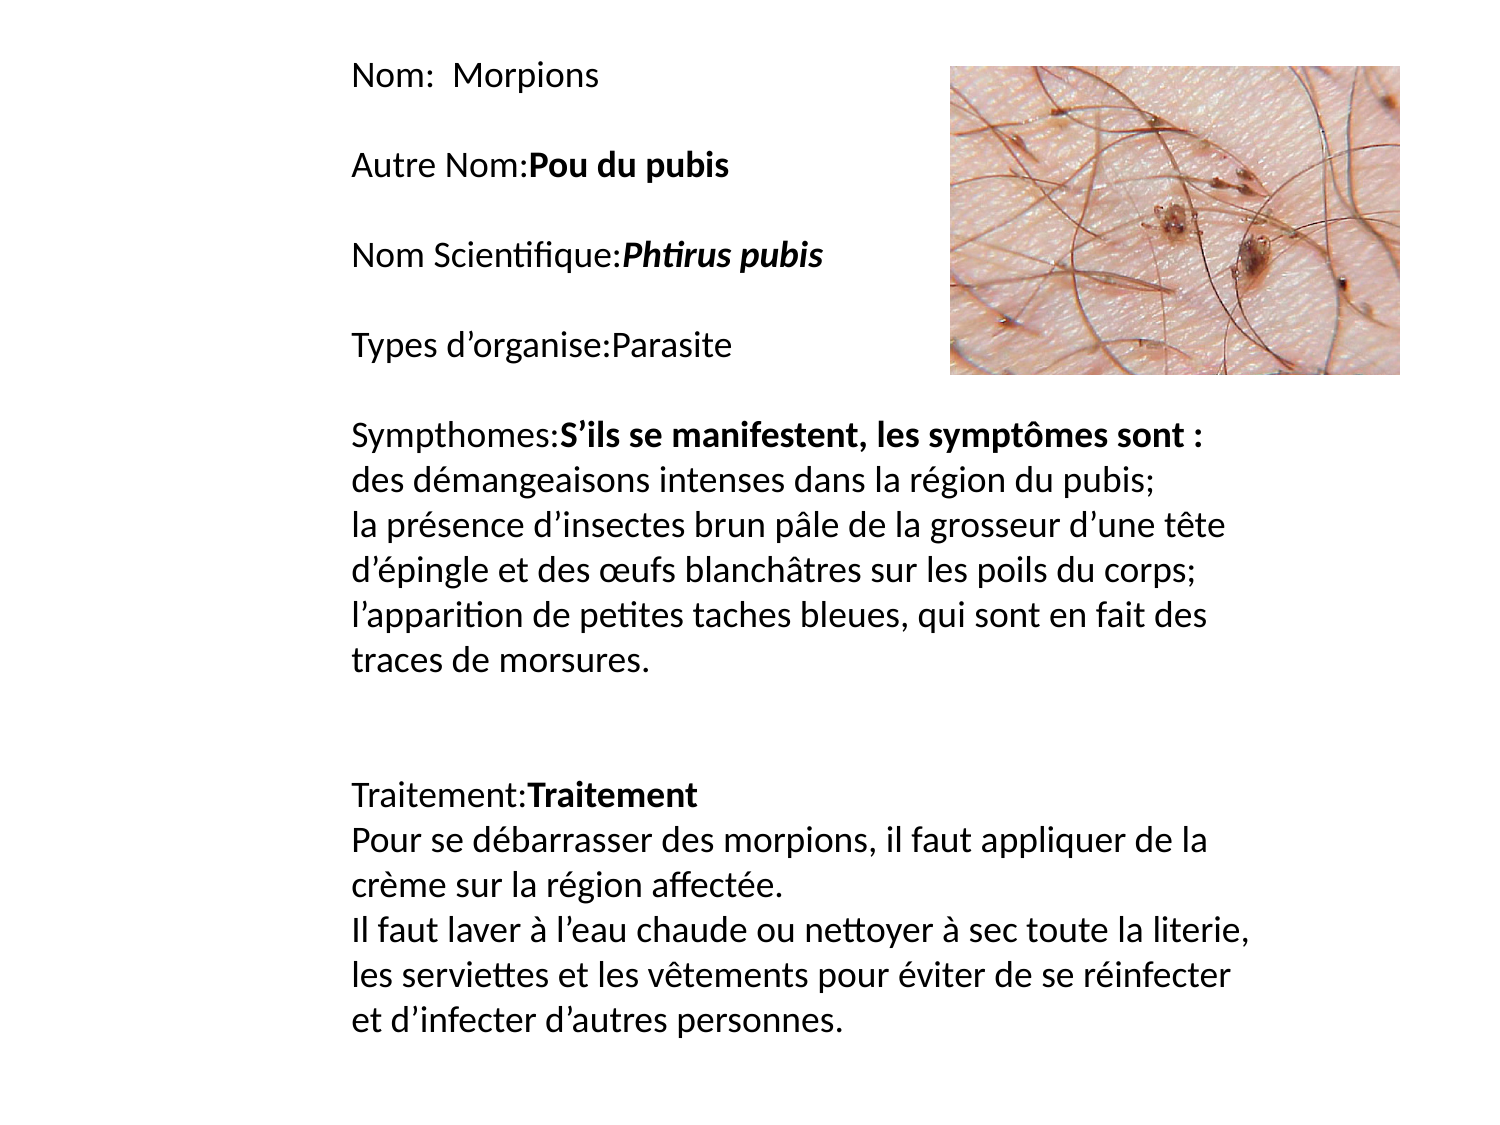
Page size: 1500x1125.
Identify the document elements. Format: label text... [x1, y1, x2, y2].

picture [950, 66, 1401, 375]
text_box Nom: Morpions Autre Nom:Pou du pubis Nom Scientifique:Phtirus pubis Types d’organise:Parasite Sympthomes:S’ils se manifestent, les symptômes sont : des démangeaisons intenses dans la région du pubis; la présence d’insectes brun pâle de la grosseur d’une tête d’épingle et des œufs blanchâtres sur les poils du corps; l’apparition de petites taches bleues, qui sont en fait des traces de morsures. Traitement:Traitement Pour se débarrasser des morpions, il faut appliquer de la crème sur la région affectée. Il faut laver à l’eau chaude ou nettoyer à sec toute la literie, les serviettes et les vêtements pour éviter de se réinfecter et d’infecter d’autres personnes. [336, 42, 1270, 1093]
